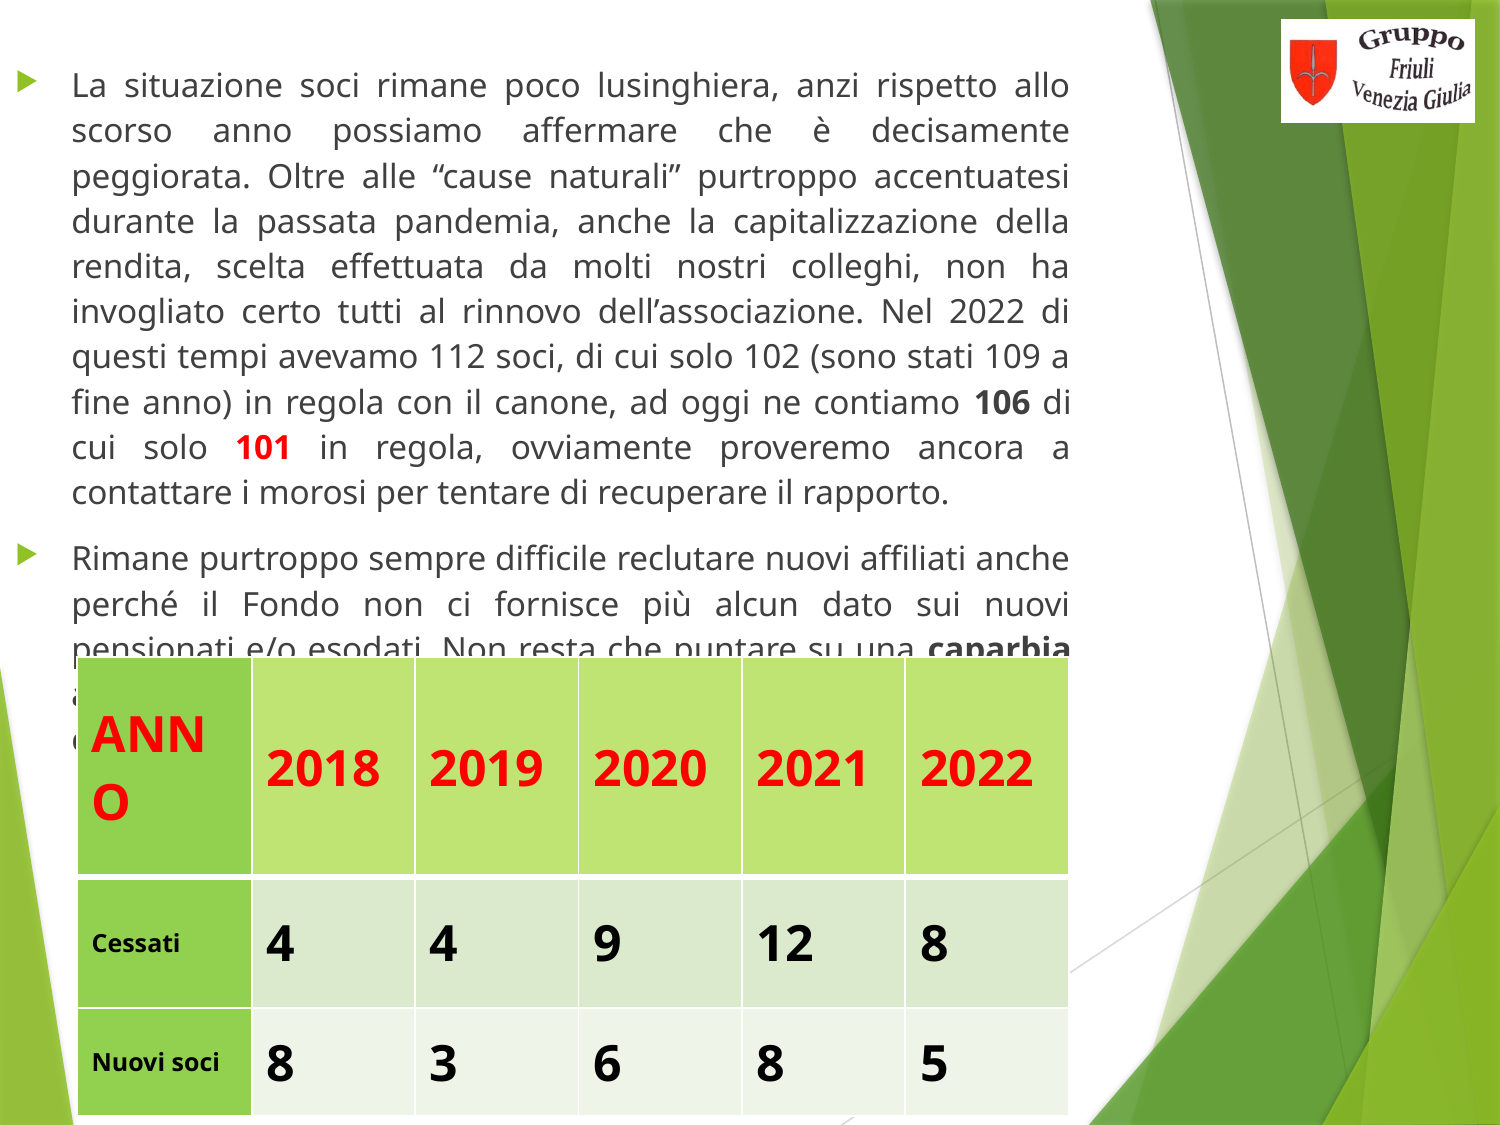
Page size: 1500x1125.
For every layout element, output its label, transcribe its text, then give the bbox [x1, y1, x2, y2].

table_cell 8 [253, 1009, 414, 1115]
table_cell 8 [743, 1009, 904, 1115]
table_cell Cessati [78, 880, 251, 1007]
table_cell 6 [579, 1009, 741, 1115]
table_cell 12 [743, 880, 904, 1007]
table_header 2022 [906, 658, 1068, 874]
table_cell 3 [416, 1009, 578, 1115]
table_header 2018 [253, 658, 414, 874]
table_cell 5 [906, 1009, 1068, 1115]
table_header 2019 [416, 658, 578, 874]
picture [1280, 18, 1475, 124]
table_header 2020 [579, 658, 741, 874]
table_cell Nuovi soci [78, 1009, 251, 1115]
list La situazione soci rimane poco lusinghiera, anzi rispetto allo scorso anno possiamo affermare che è decisamente peggiorata. Oltre alle “cause naturali” purtroppo accentuatesi durante la passata pandemia, anche la capitalizzazione della rendita, scelta effettuata da molti nostri colleghi, non ha invogliato certo tutti al rinnovo dell’associazione. Nel 2022 di questi tempi avevamo 112 soci, di cui solo 102 (sono stati 109 a fine anno) in regola con il canone, ad oggi ne contiamo 106 di cui solo 101 in regola, ovviamente proveremo ancora a contattare i morosi per tentare di recuperare il rapporto. Rimane purtroppo sempre difficile reclutare nuovi affiliati anche perché il Fondo non ci fornisce più alcun dato sui nuovi pensionati e/o esodati. Non resta che puntare su una caparbia azione di proselitismo, alla quale invitiamo tutti voi a contribuire, [0, 54, 1087, 1070]
table_header ANNO [78, 658, 251, 874]
table_cell 4 [416, 880, 578, 1007]
table_cell 9 [579, 880, 741, 1007]
table_cell 4 [253, 880, 414, 1007]
table_cell 8 [906, 880, 1068, 1007]
table_header 2021 [743, 658, 904, 874]
